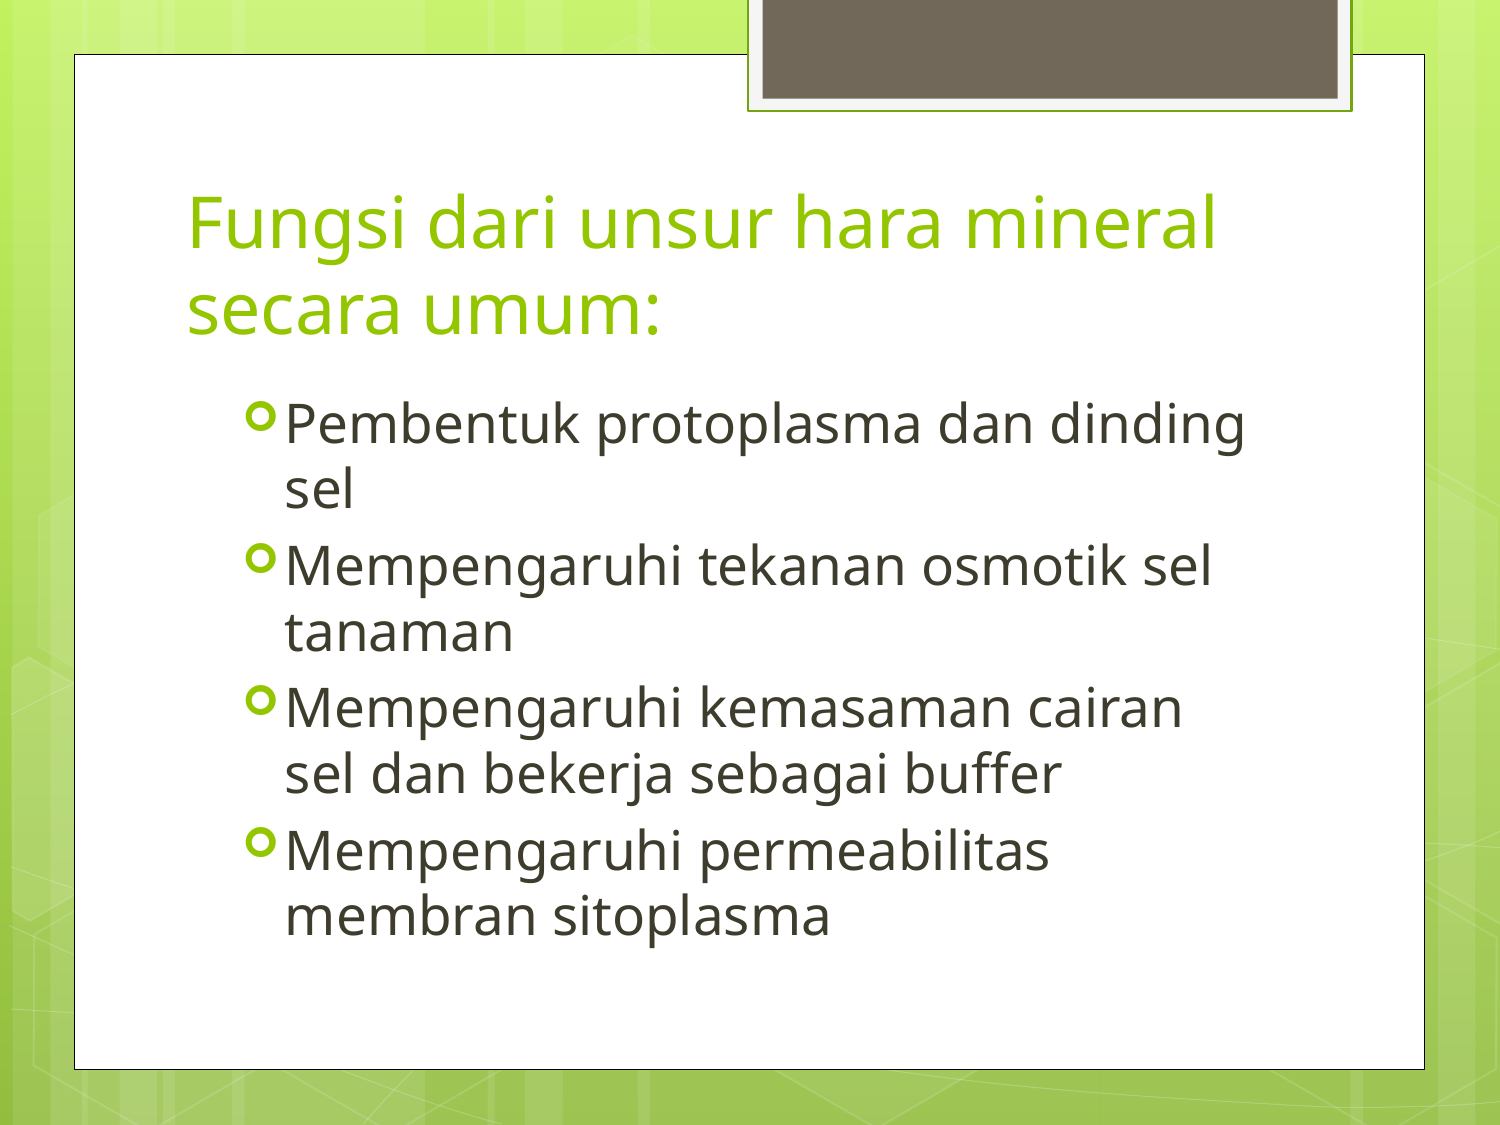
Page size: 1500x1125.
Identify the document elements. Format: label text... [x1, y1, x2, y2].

list Pembentuk protoplasma dan dinding sel Mempengaruhi tekanan osmotik sel tanaman Mempengaruhi kemasaman cairan sel dan bekerja sebagai buffer Mempengaruhi permeabilitas membran sitoplasma [171, 381, 1283, 957]
title Fungsi dari unsur hara mineral secara umum: [171, 168, 1324, 357]
